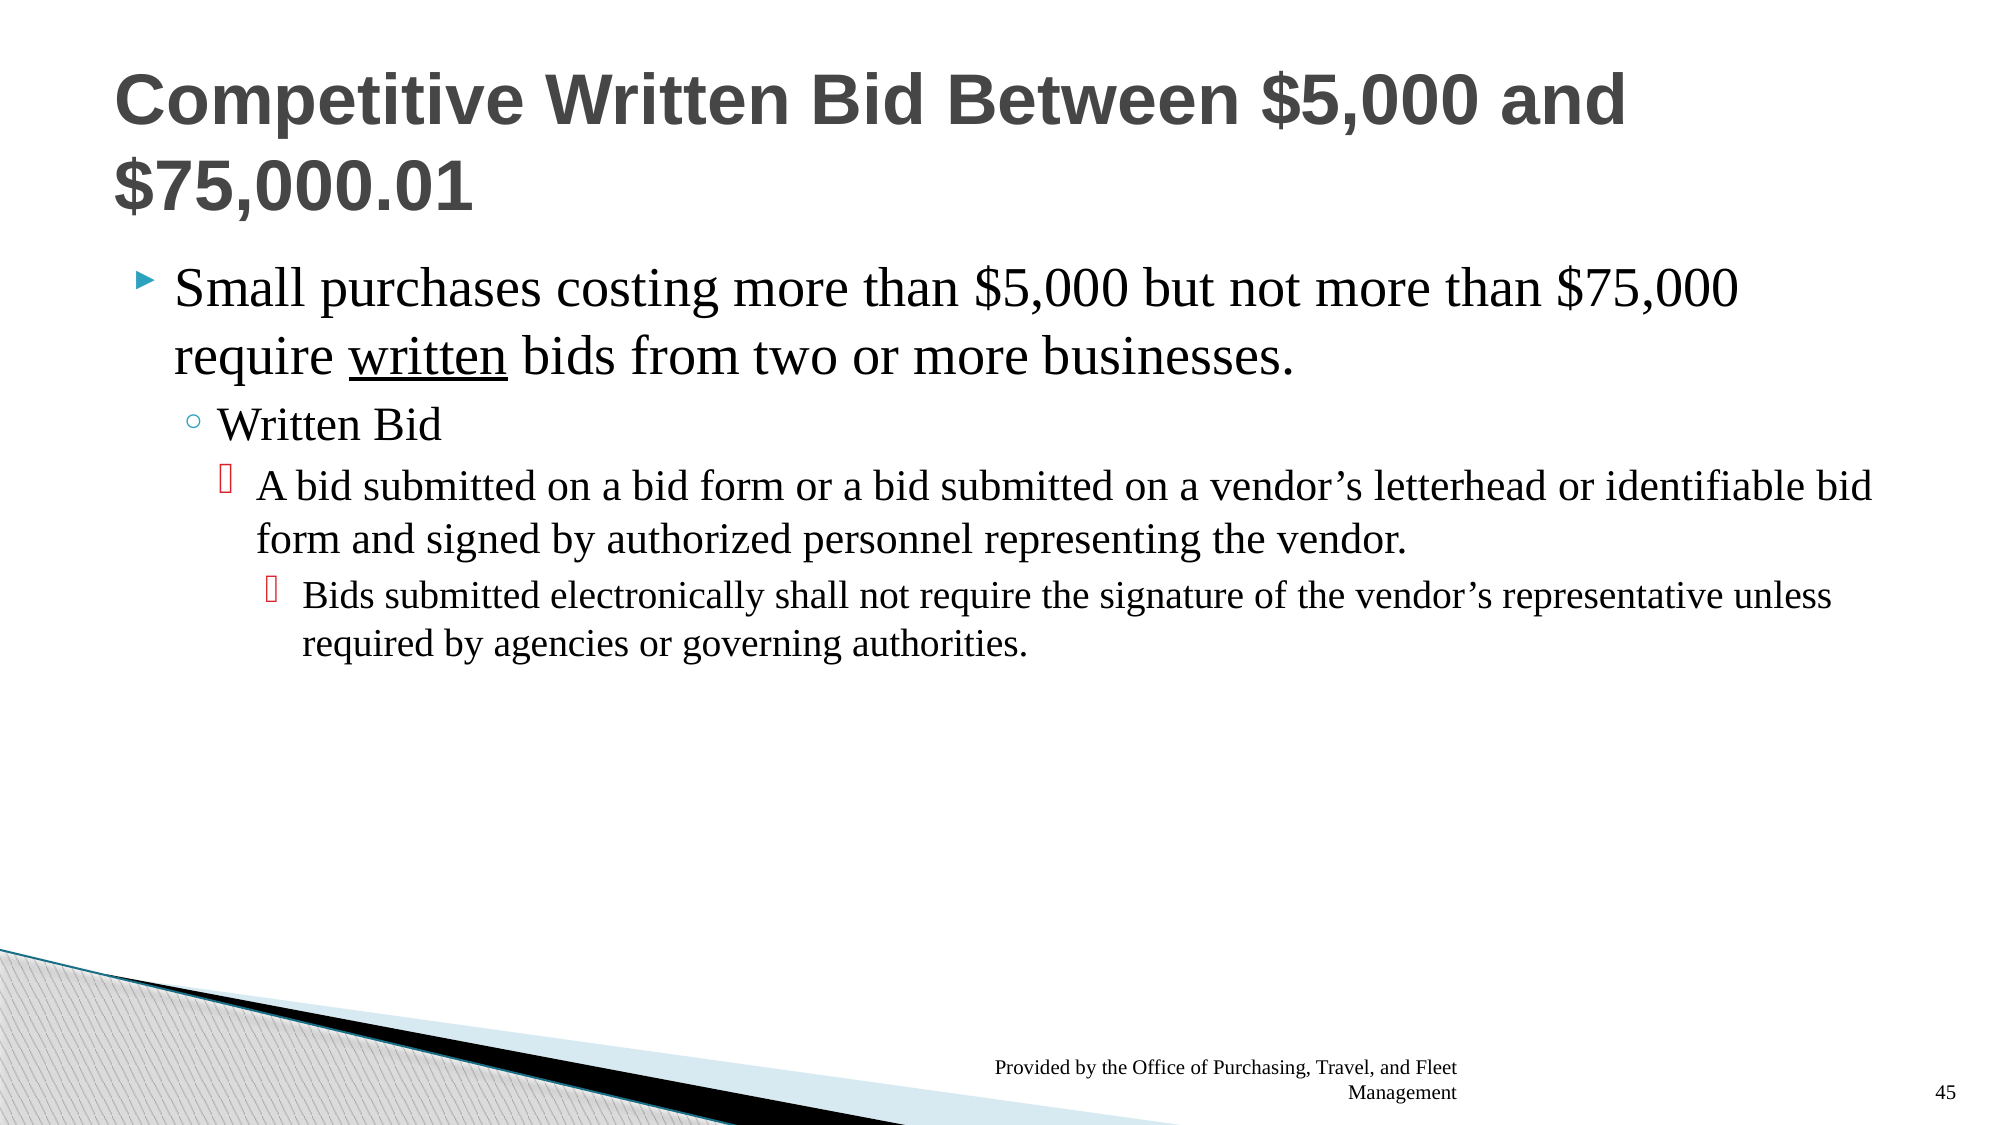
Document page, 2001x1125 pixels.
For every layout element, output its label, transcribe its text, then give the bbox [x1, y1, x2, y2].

footer Provided by the Office of Purchasing, Travel, and Fleet Management [957, 1051, 1473, 1112]
list Small purchases costing more than $5,000 but not more than $75,000 require written bids from two or more businesses. Written Bid A bid submitted on a bid form or a bid submitted on a vendor’s letterhead or identifiable bid form and signed by authorized personnel representing the vendor. Bids submitted electronically shall not require the signature of the vendor’s representative unless required by agencies or governing authorities. [99, 242, 1901, 986]
title Competitive Written Bid Between $5,000 and $75,000.01 [99, 45, 1900, 233]
slide_number 45 [1891, 1051, 1972, 1112]
